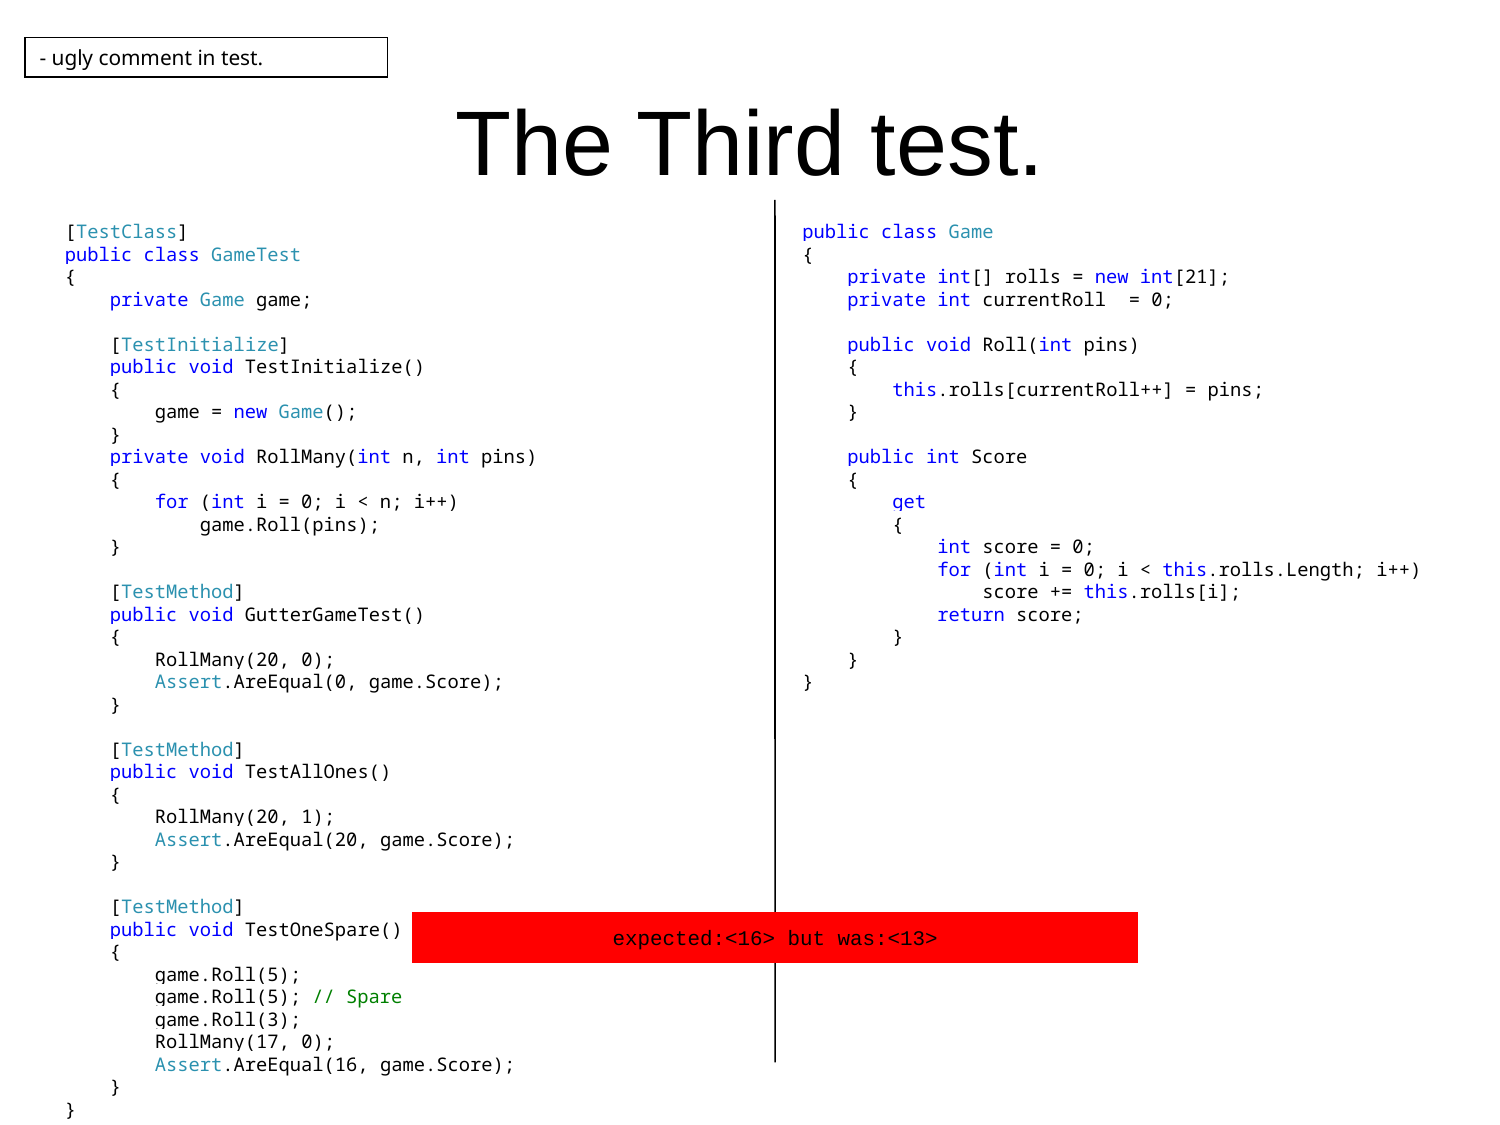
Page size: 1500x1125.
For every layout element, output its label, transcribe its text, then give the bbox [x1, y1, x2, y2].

text_box - ugly comment in test. [24, 37, 388, 78]
text_box expected:<16> but was:<13> [412, 912, 1138, 963]
text_box [TestClass] public class GameTest { private Game game; [TestInitialize] public void TestInitialize() { game = new Game(); } private void RollMany(int n, int pins) { for (int i = 0; i < n; i++) game.Roll(pins); } [TestMethod] public void GutterGameTest() { RollMany(20, 0); Assert.AreEqual(0, game.Score); } [TestMethod] public void TestAllOnes() { RollMany(20, 1); Assert.AreEqual(20, game.Score); } [TestMethod] public void TestOneSpare() { game.Roll(5); game.Roll(5); // Spare game.Roll(3); RollMany(17, 0); Assert.AreEqual(16, game.Score); } } [49, 212, 713, 1125]
text_box public class Game { private int[] rolls = new int[21]; private int currentRoll = 0; public void Roll(int pins) { this.rolls[currentRoll++] = pins; } public int Score { get { int score = 0; for (int i = 0; i < this.rolls.Length; i++) score += this.rolls[i]; return score; } } } [787, 212, 1450, 700]
title The Third test. [75, 45, 1425, 233]
